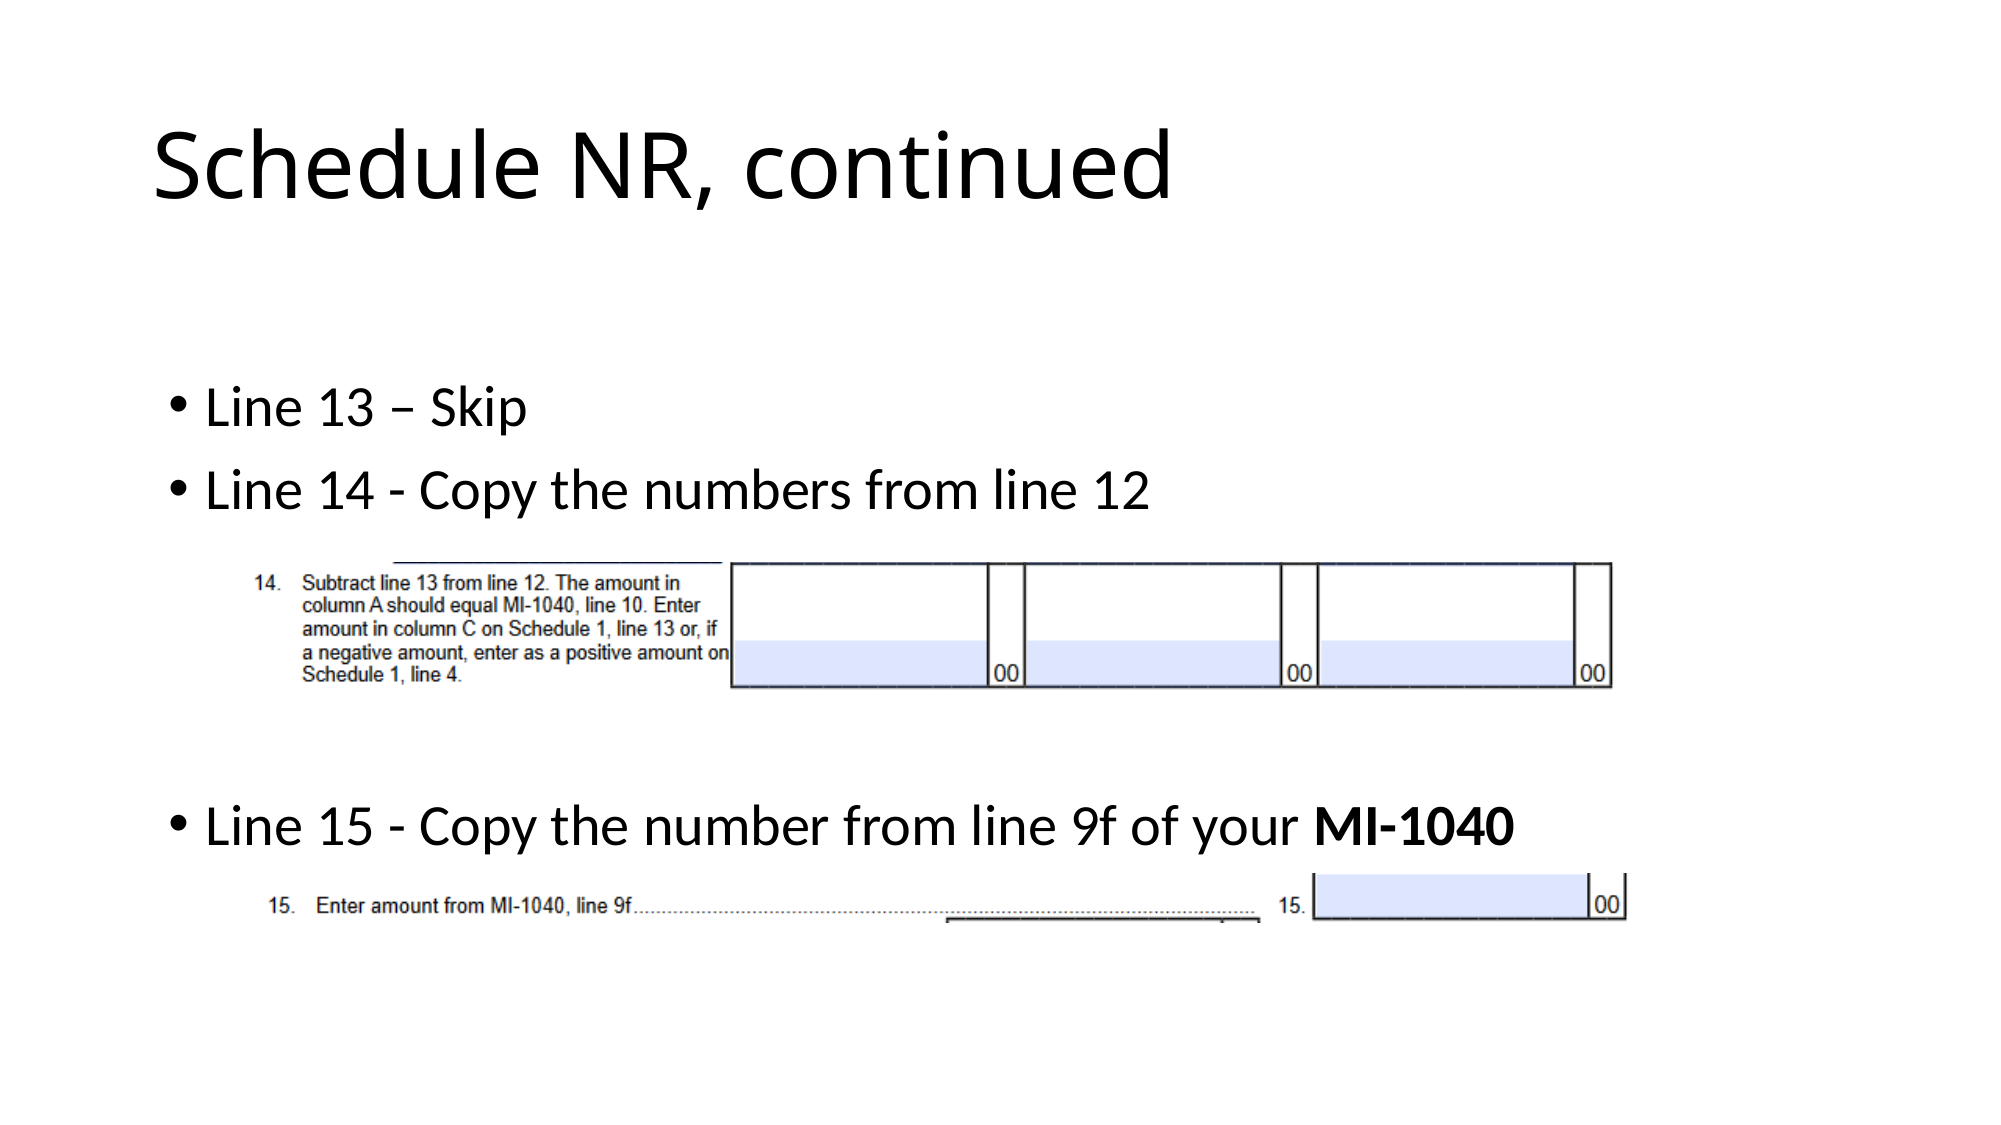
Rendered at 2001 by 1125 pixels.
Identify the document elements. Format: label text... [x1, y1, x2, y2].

picture [249, 562, 1625, 696]
picture [249, 873, 1633, 923]
list Line 13 – Skip Line 14 - Copy the numbers from line 12 Line 15 - Copy the number from line 9f of your MI-1040 [153, 277, 1863, 1014]
title Schedule NR, continued [137, 59, 1863, 278]
